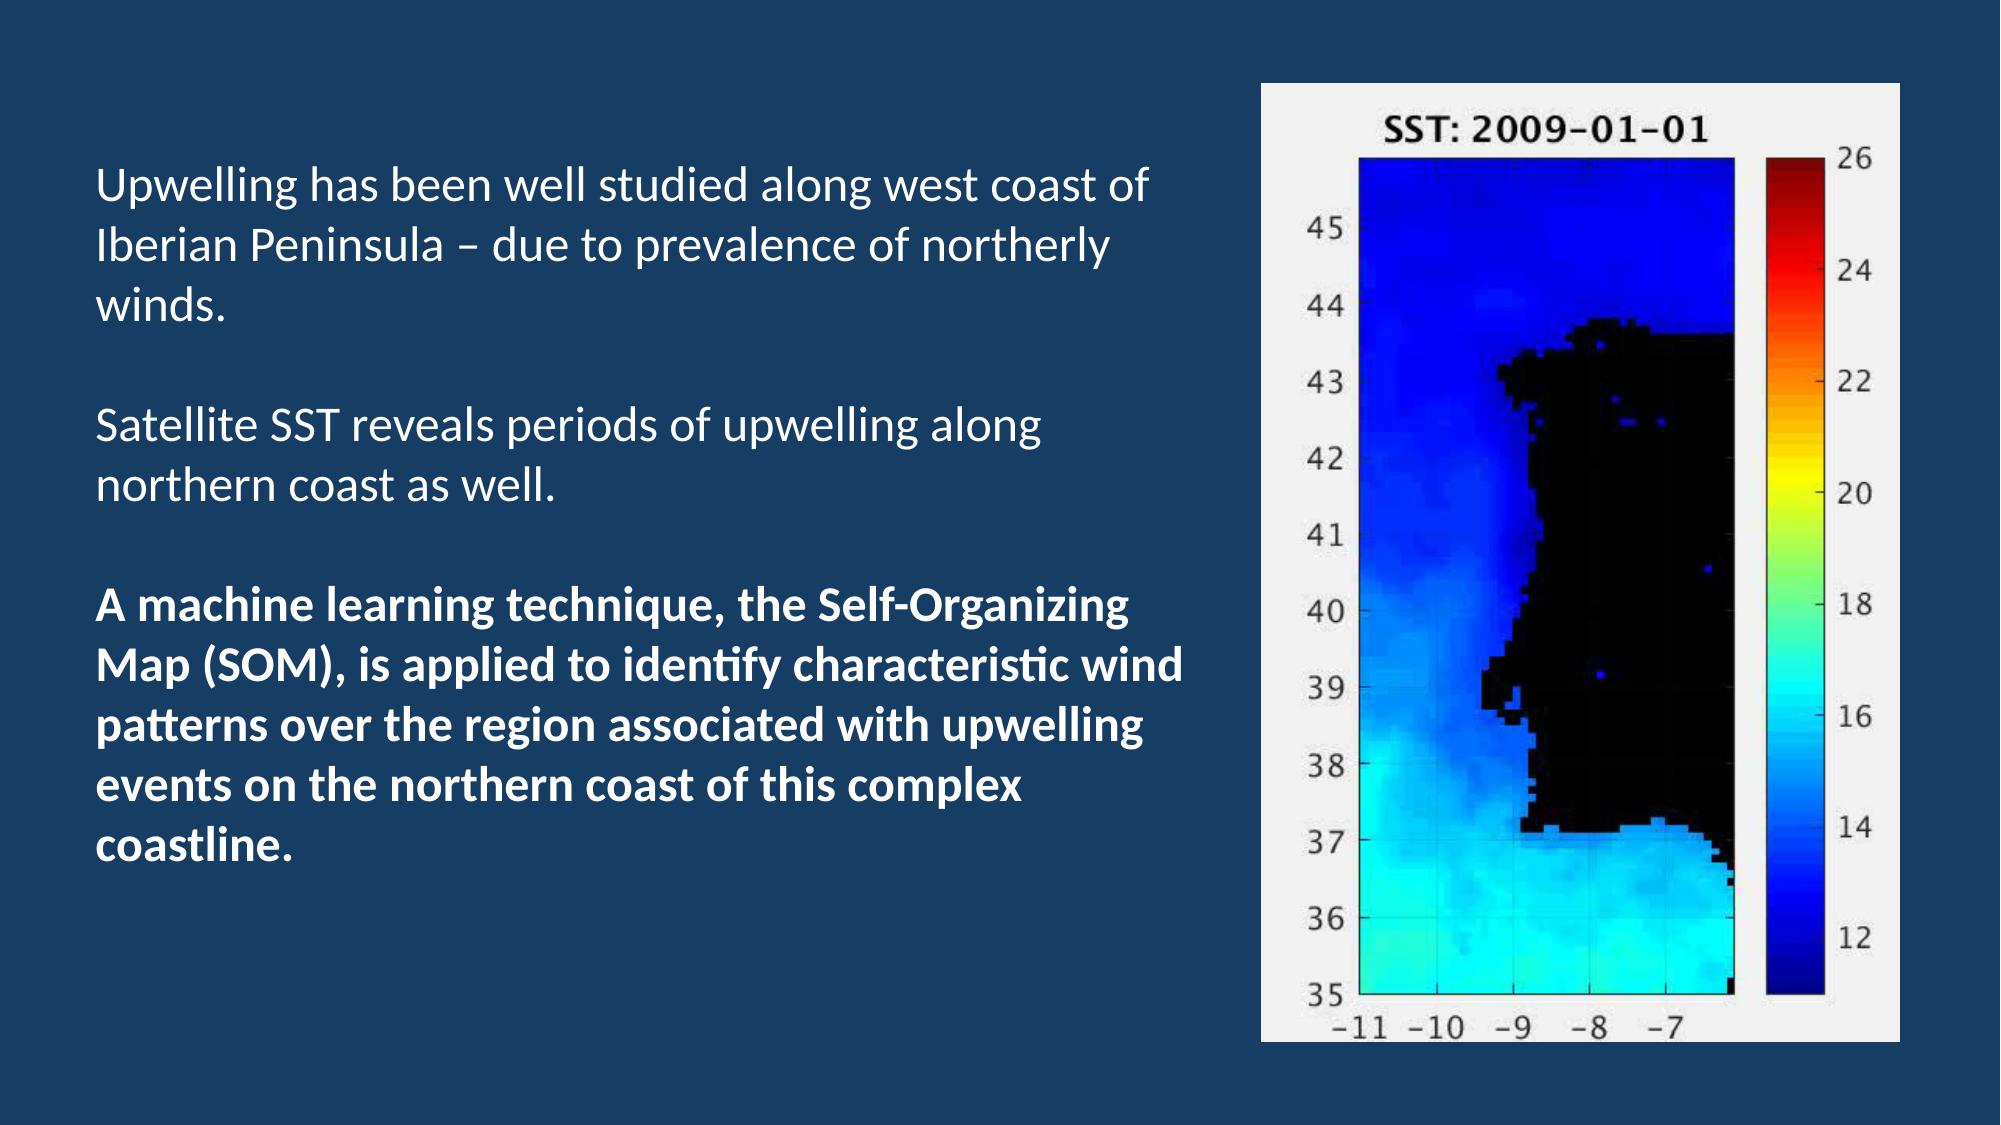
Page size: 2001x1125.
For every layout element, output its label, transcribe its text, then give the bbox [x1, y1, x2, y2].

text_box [1259, 82, 1901, 1043]
text_box Upwelling has been well studied along west coast of Iberian Peninsula – due to prevalence of northerly winds. Satellite SST reveals periods of upwelling along northern coast as well. A machine learning technique, the Self-Organizing Map (SOM), is applied to identify characteristic wind patterns over the region associated with upwelling events on the northern coast of this complex coastline. [80, 144, 1212, 939]
